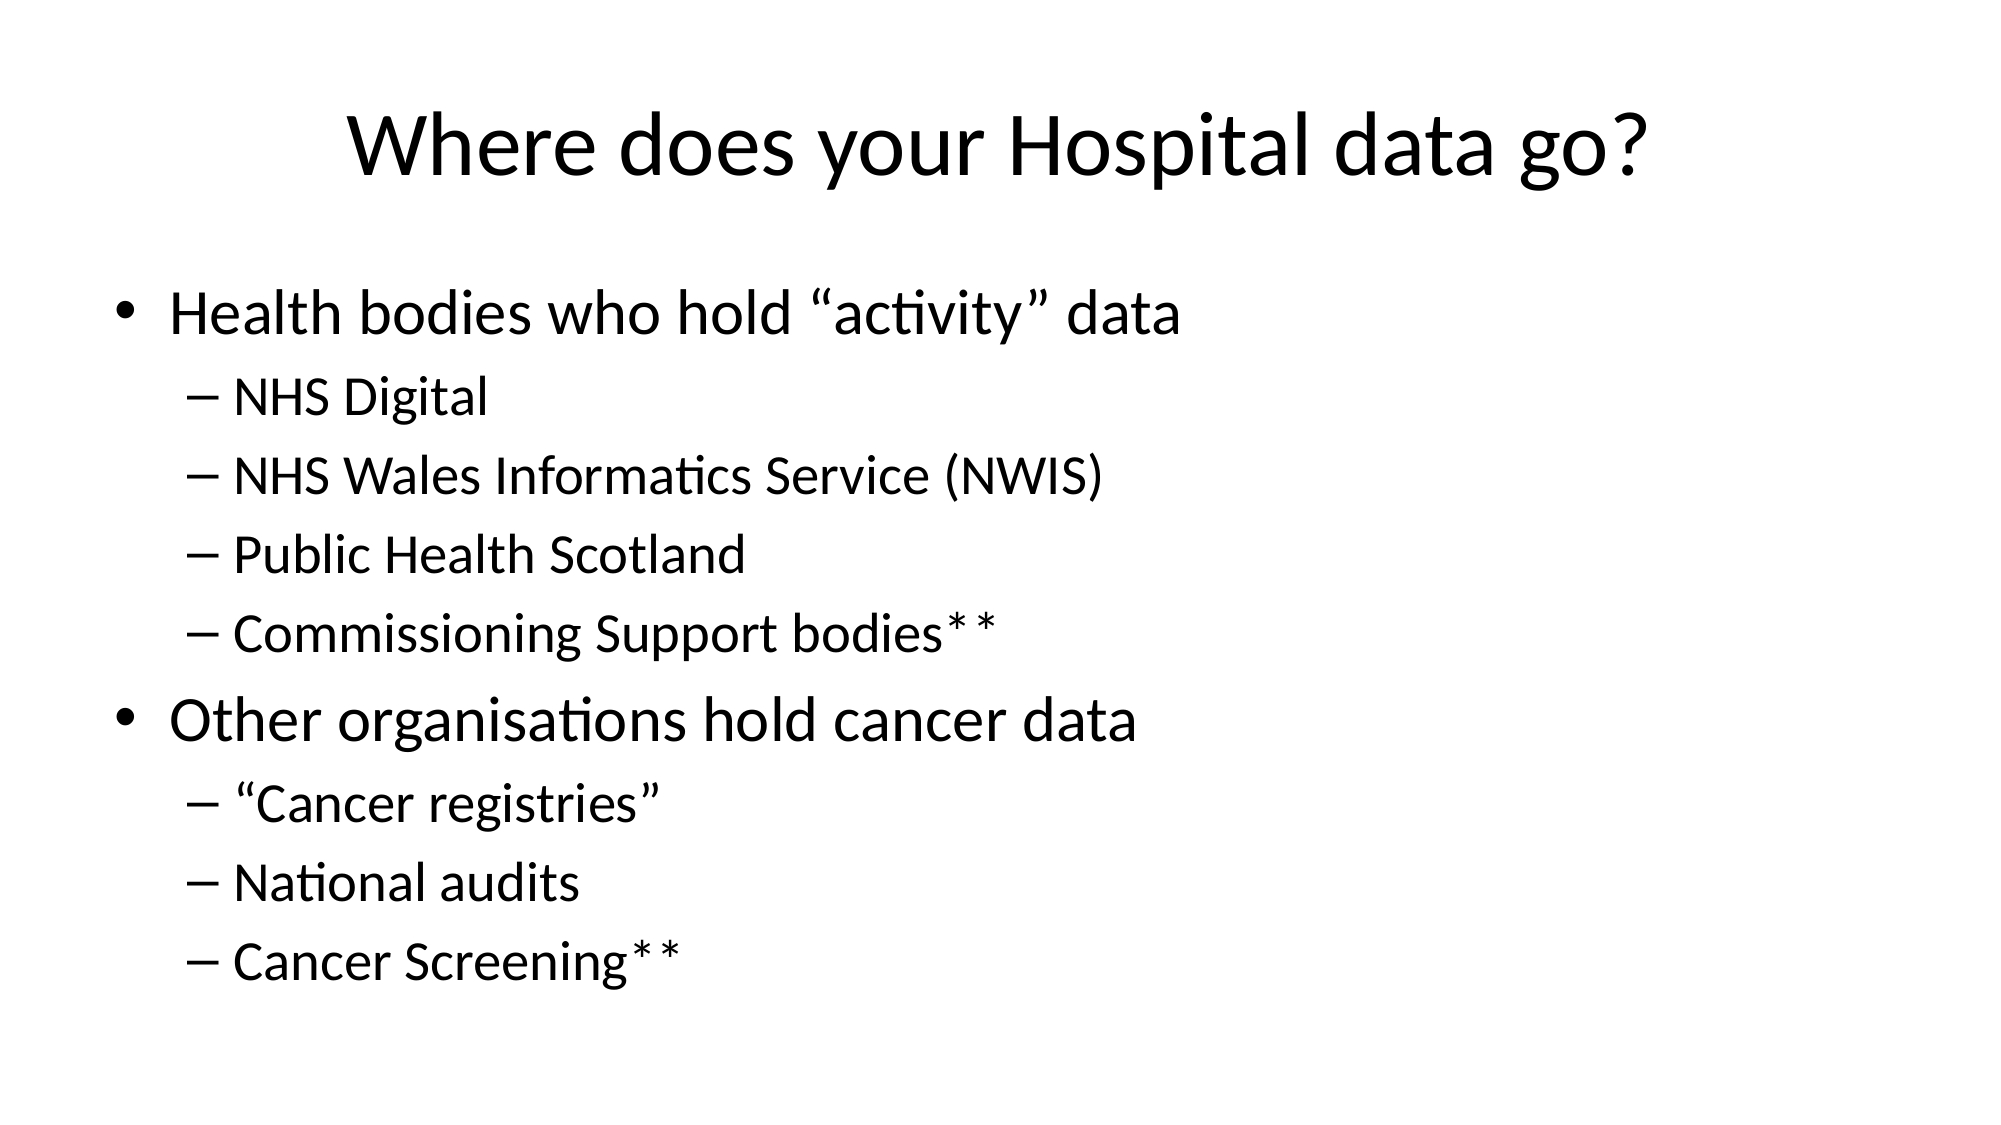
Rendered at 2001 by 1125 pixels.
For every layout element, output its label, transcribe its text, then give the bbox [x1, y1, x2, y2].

list Health bodies who hold “activity” data NHS Digital NHS Wales Informatics Service (NWIS) Public Health Scotland Commissioning Support bodies** Other organisations hold cancer data “Cancer registries” National audits Cancer Screening** [99, 262, 1900, 1005]
title Where does your Hospital data go? [99, 45, 1900, 233]
